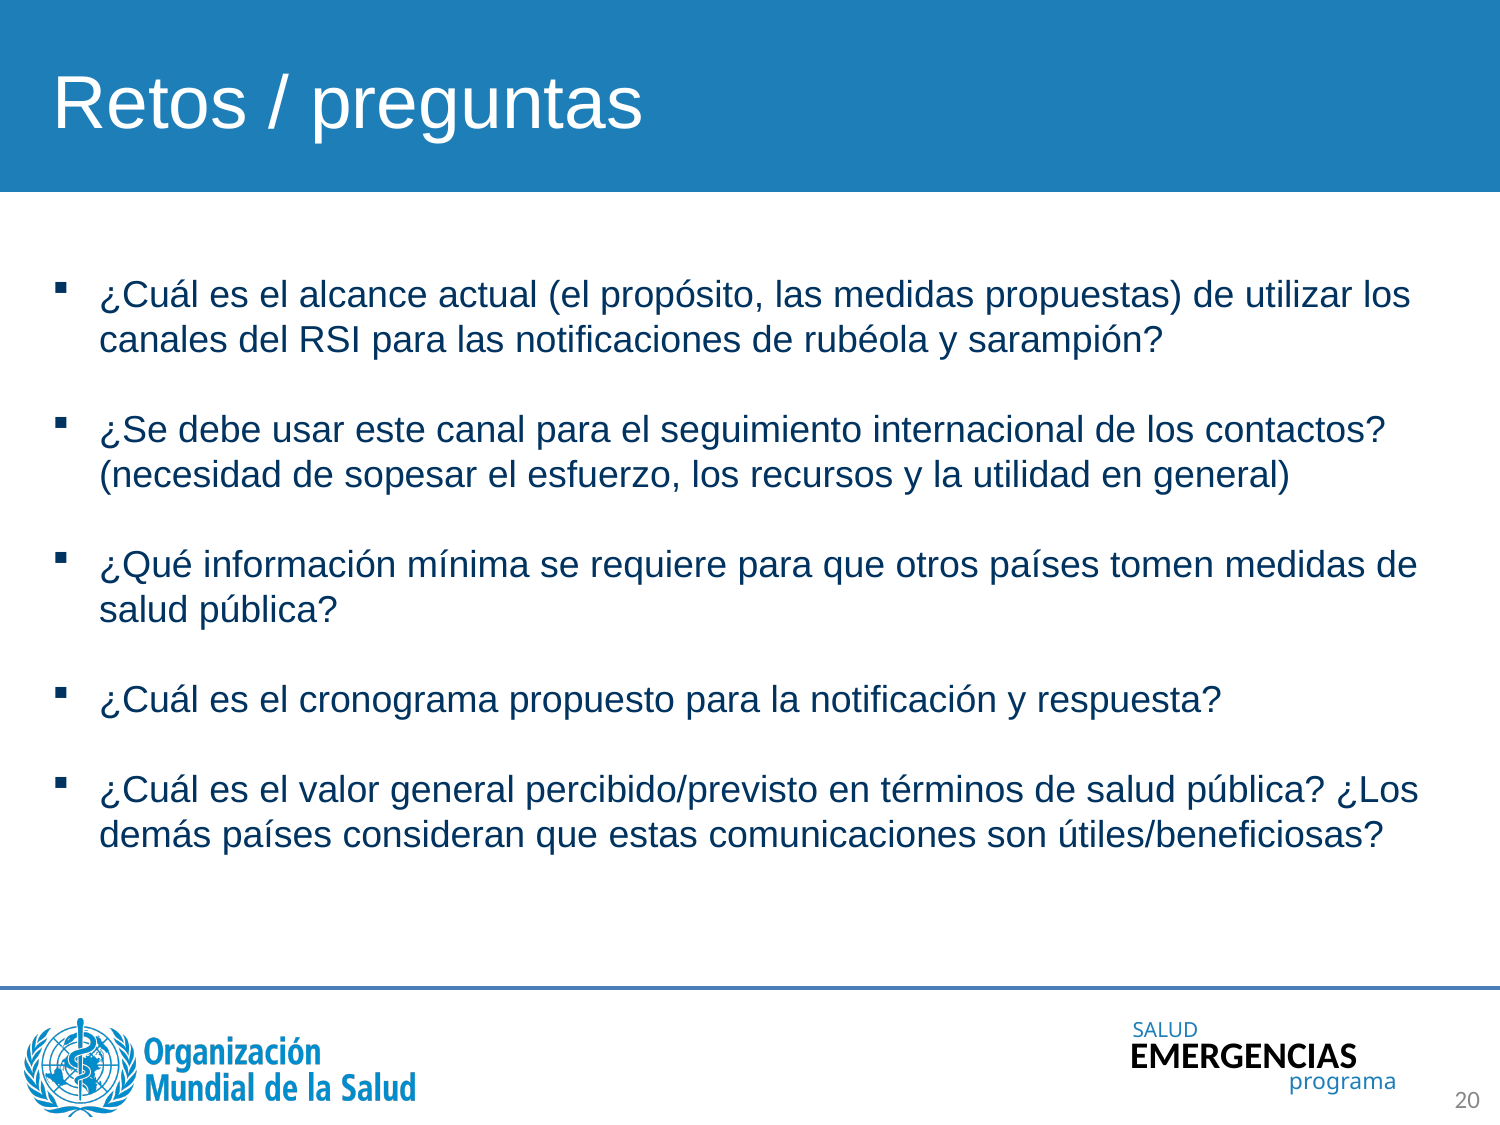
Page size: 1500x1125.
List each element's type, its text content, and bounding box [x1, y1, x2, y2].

text_box 20 [1397, 1059, 1495, 1125]
picture [111, 1098, 123, 1102]
picture [95, 1070, 101, 1078]
picture [59, 1052, 67, 1064]
picture [24, 1077, 72, 1117]
picture [24, 1018, 415, 1117]
picture [72, 1111, 88, 1117]
text_box ¿Cuál es el alcance actual (el propósito, las medidas propuestas) de utilizar los canales del RSI para las notificaciones de rubéola y sarampión? ¿Se debe usar este canal para el seguimiento internacional de los contactos? (necesidad de sopesar el esfuerzo, los recursos y la utilidad en general) ¿Qué información mínima se requiere para que otros países tomen medidas de salud pública? ¿Cuál es el cronograma propuesto para la notificación y respuesta? ¿Cuál es el valor general percibido/previsto en términos de salud pública? ¿Los demás países consideran que estas comunicaciones son útiles/beneficiosas? [37, 262, 1450, 908]
picture [92, 1049, 100, 1057]
picture [67, 1044, 78, 1052]
picture [59, 1067, 78, 1086]
text_box Retos / preguntas [37, 0, 1375, 197]
picture [405, 1085, 410, 1096]
